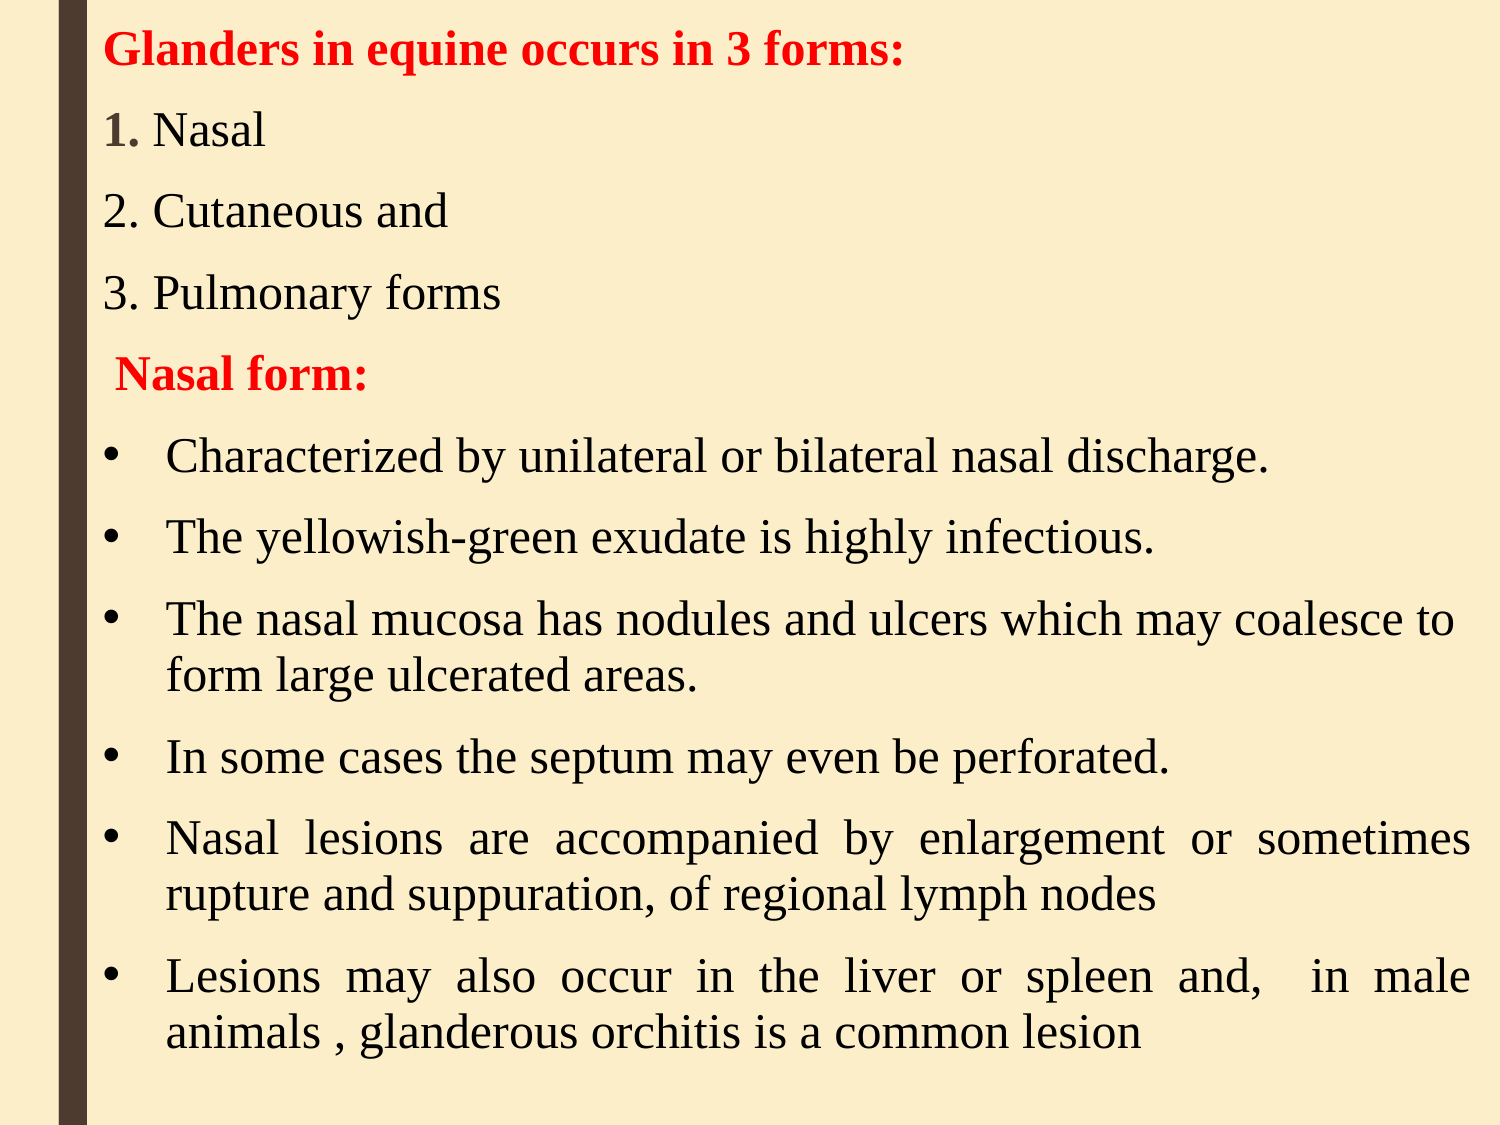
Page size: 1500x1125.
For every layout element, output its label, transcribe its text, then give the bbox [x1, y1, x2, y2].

list Glanders in equine occurs in 3 forms: 1. Nasal 2. Cutaneous and 3. Pulmonary forms Nasal form: Characterized by unilateral or bilateral nasal discharge. The yellowish-green exudate is highly infectious. The nasal mucosa has nodules and ulcers which may coalesce to form large ulcerated areas. In some cases the septum may even be perforated. Nasal lesions are accompanied by enlargement or sometimes rupture and suppuration, of regional lymph nodes Lesions may also occur in the liver or spleen and, in male animals , glanderous orchitis is a common lesion [87, 12, 1488, 1125]
